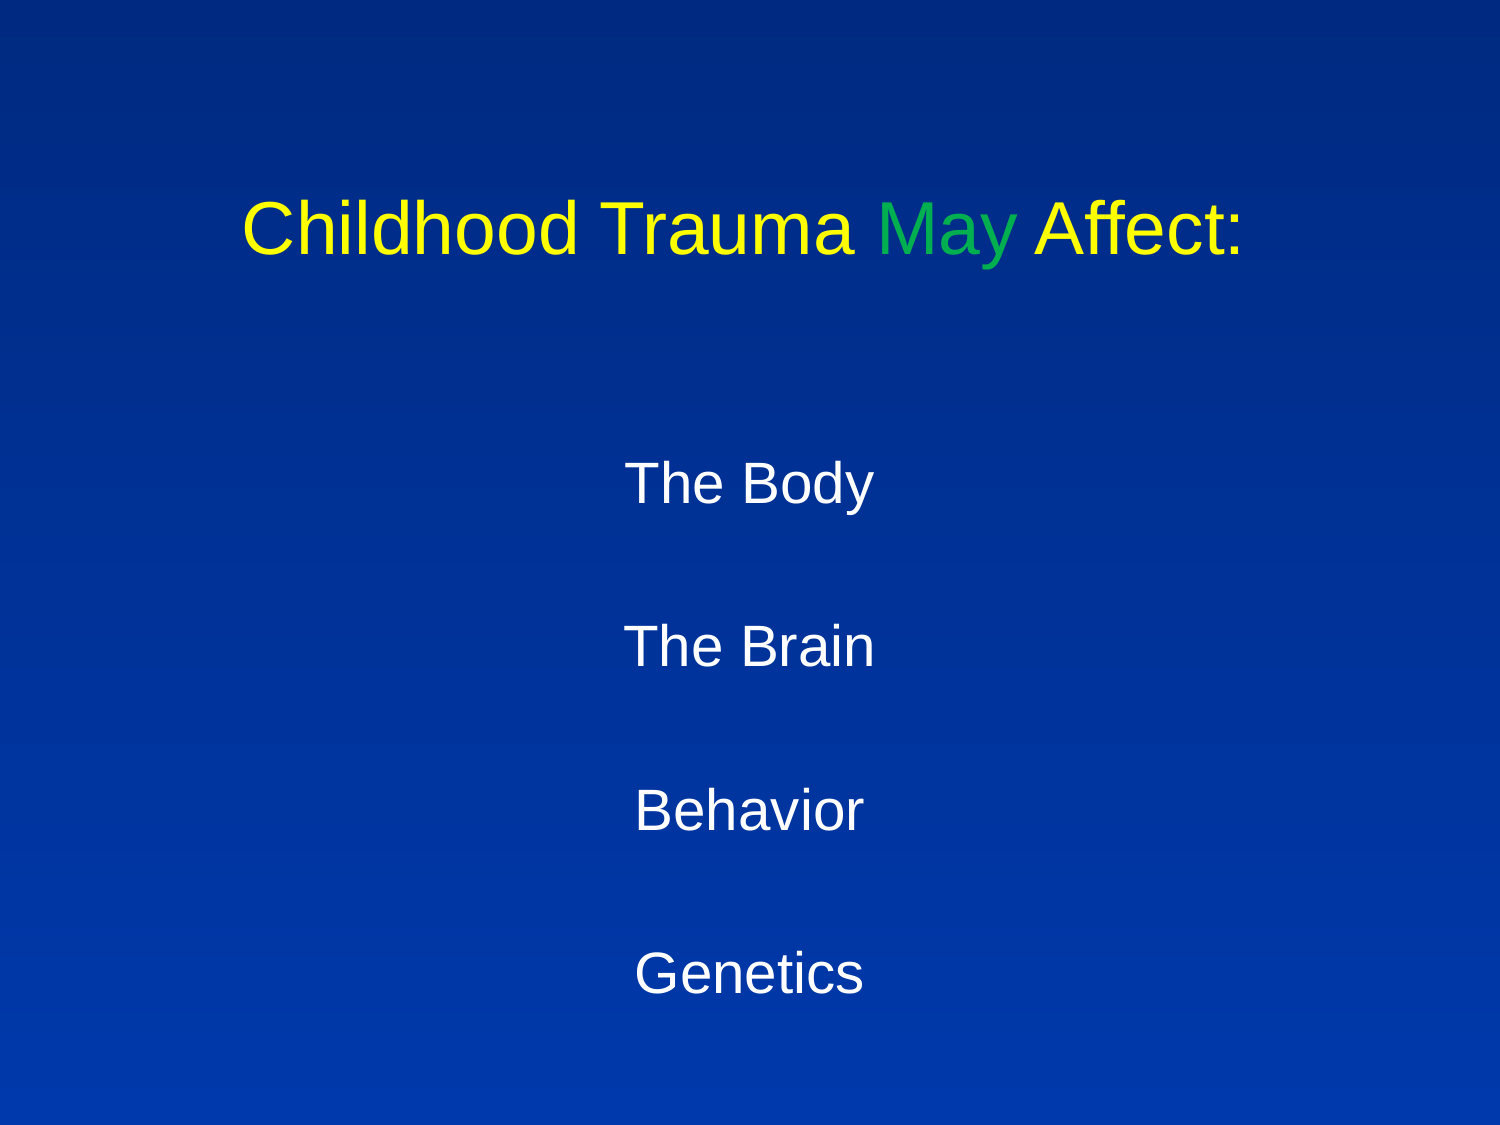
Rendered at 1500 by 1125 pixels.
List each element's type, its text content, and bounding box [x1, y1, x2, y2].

list The Body The Brain Behavior Genetics [37, 437, 1463, 1100]
title Childhood Trauma May Affect: [50, 50, 1438, 400]
